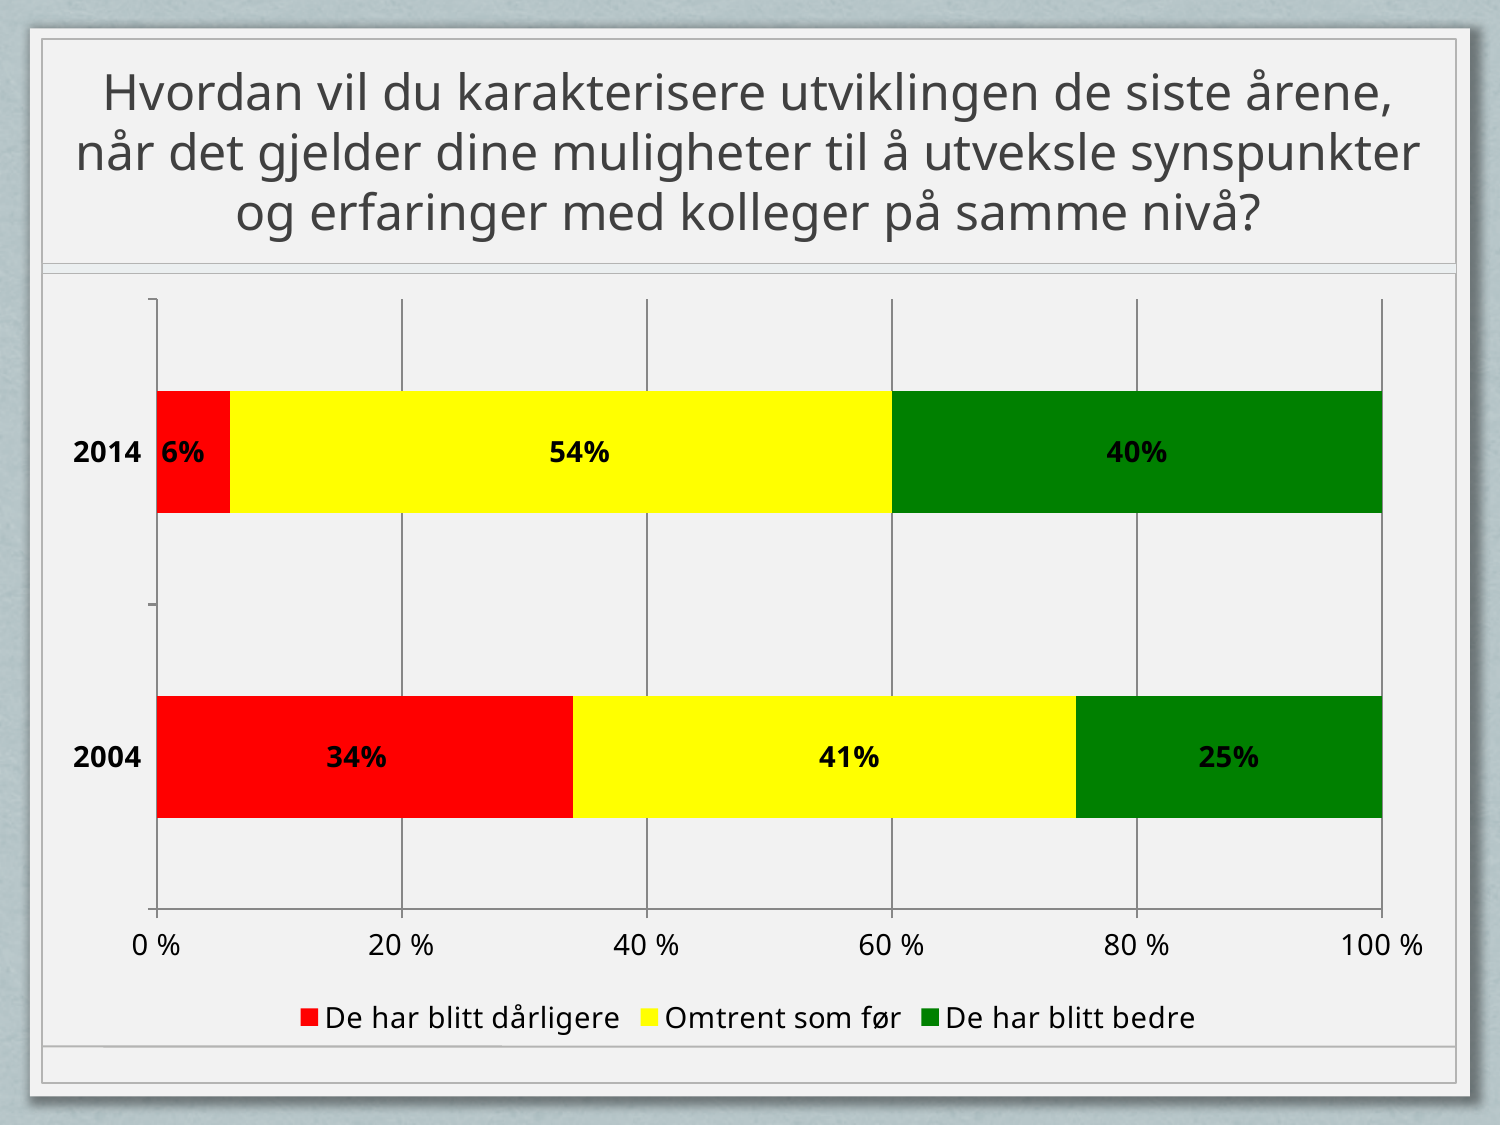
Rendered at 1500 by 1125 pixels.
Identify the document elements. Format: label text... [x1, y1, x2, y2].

chart [44, 283, 1454, 1045]
title Hvordan vil du karakterisere utviklingen de siste årene, når det gjelder dine muligheter til å utveksle synspunkter og erfaringer med kolleger på samme nivå? [45, 40, 1453, 260]
